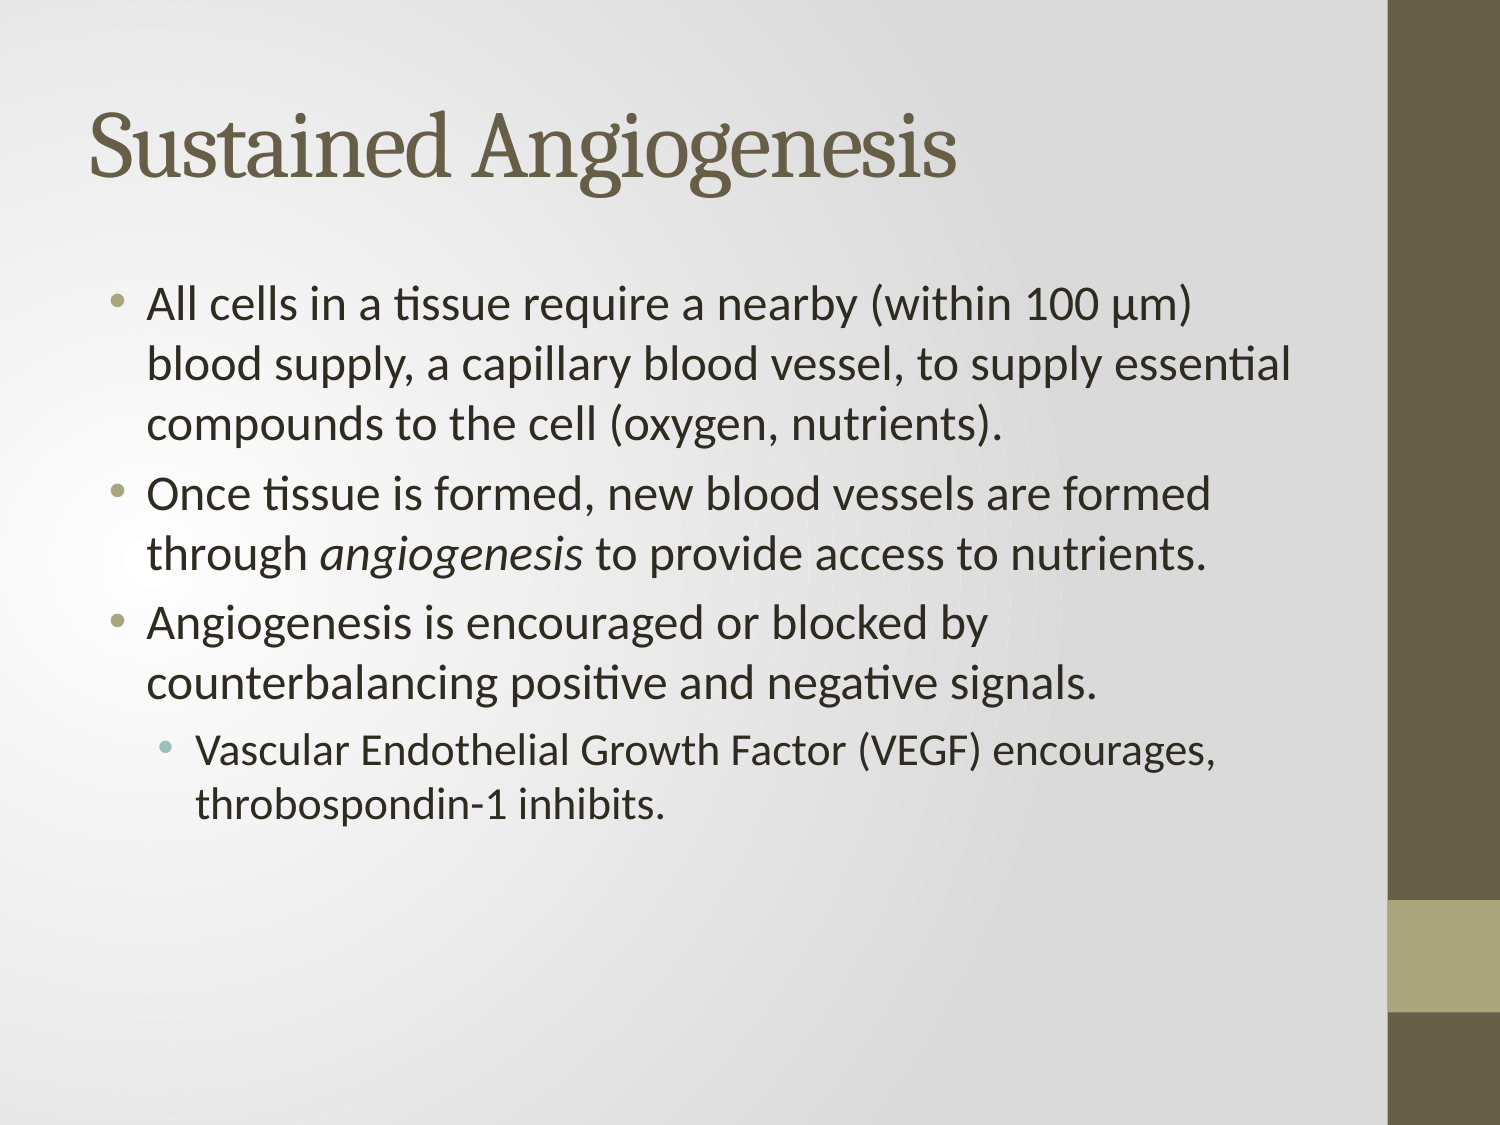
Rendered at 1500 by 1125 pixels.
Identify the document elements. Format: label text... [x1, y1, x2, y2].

title Sustained Angiogenesis [75, 45, 1325, 233]
list All cells in a tissue require a nearby (within 100 μm) blood supply, a capillary blood vessel, to supply essential compounds to the cell (oxygen, nutrients). Once tissue is formed, new blood vessels are formed through angiogenesis to provide access to nutrients. Angiogenesis is encouraged or blocked by counterbalancing positive and negative signals. Vascular Endothelial Growth Factor (VEGF) encourages, throbospondin-1 inhibits. [75, 262, 1325, 1050]
